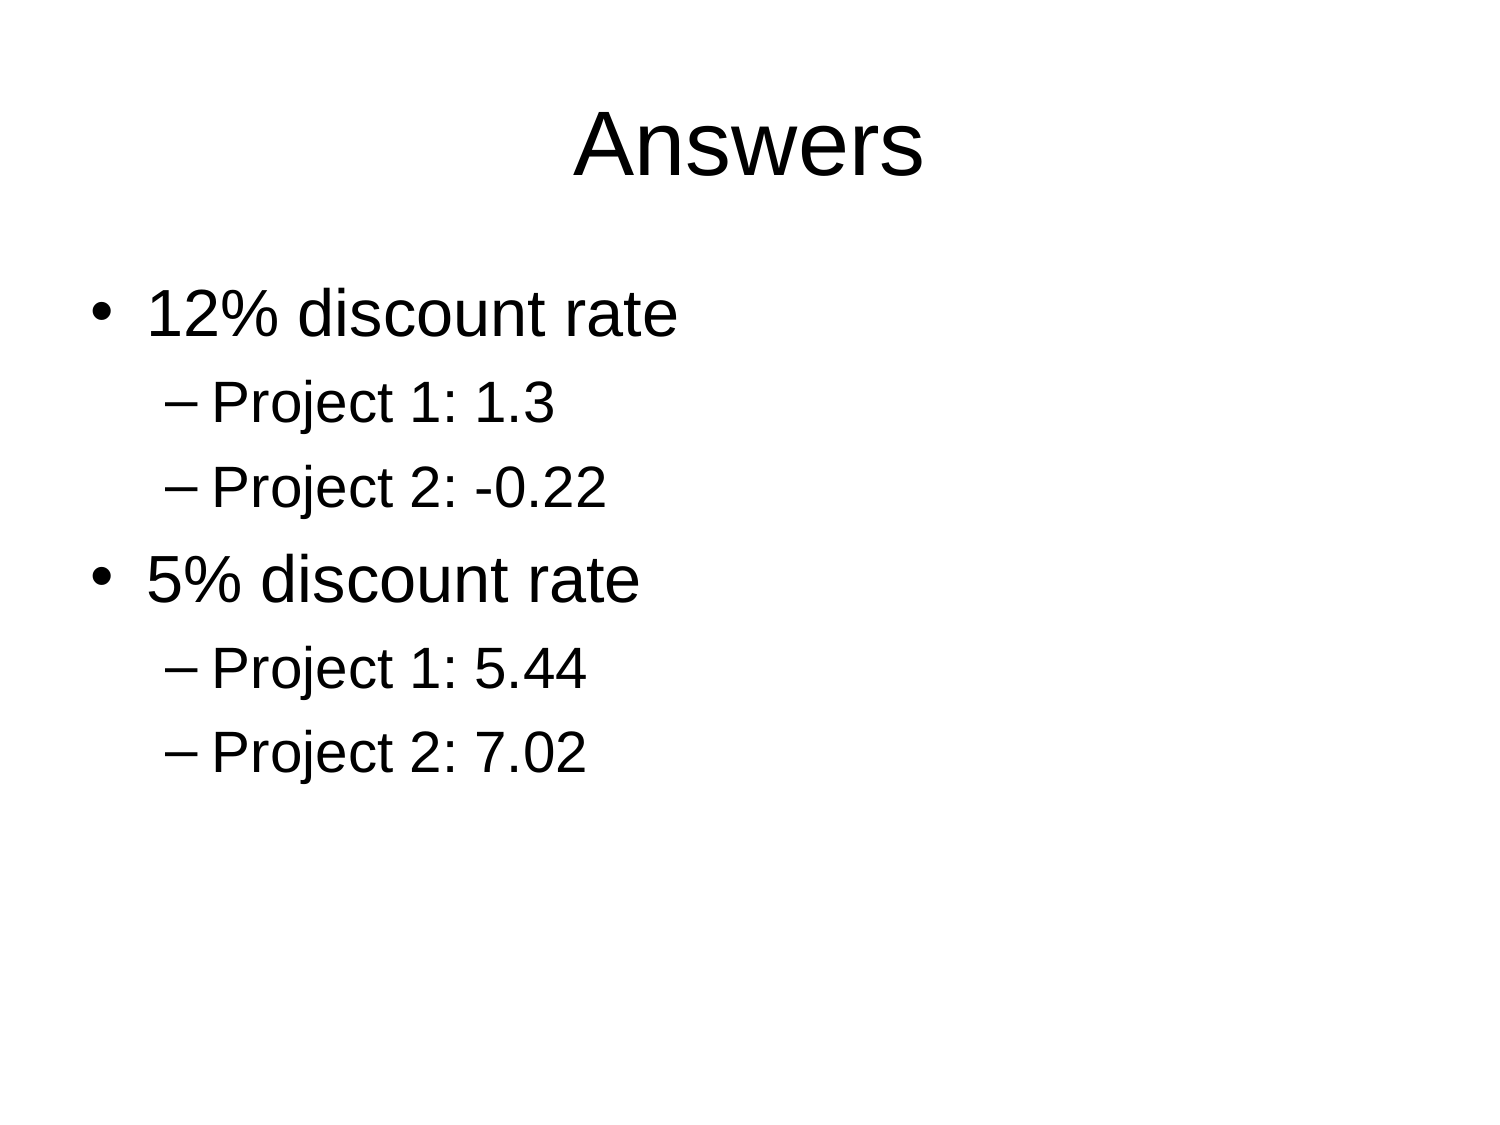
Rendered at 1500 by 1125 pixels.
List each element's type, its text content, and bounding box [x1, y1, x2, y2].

title Answers [75, 45, 1425, 233]
list 12% discount rate Project 1: 1.3 Project 2: -0.22 5% discount rate Project 1: 5.44 Project 2: 7.02 [75, 262, 1425, 1005]
